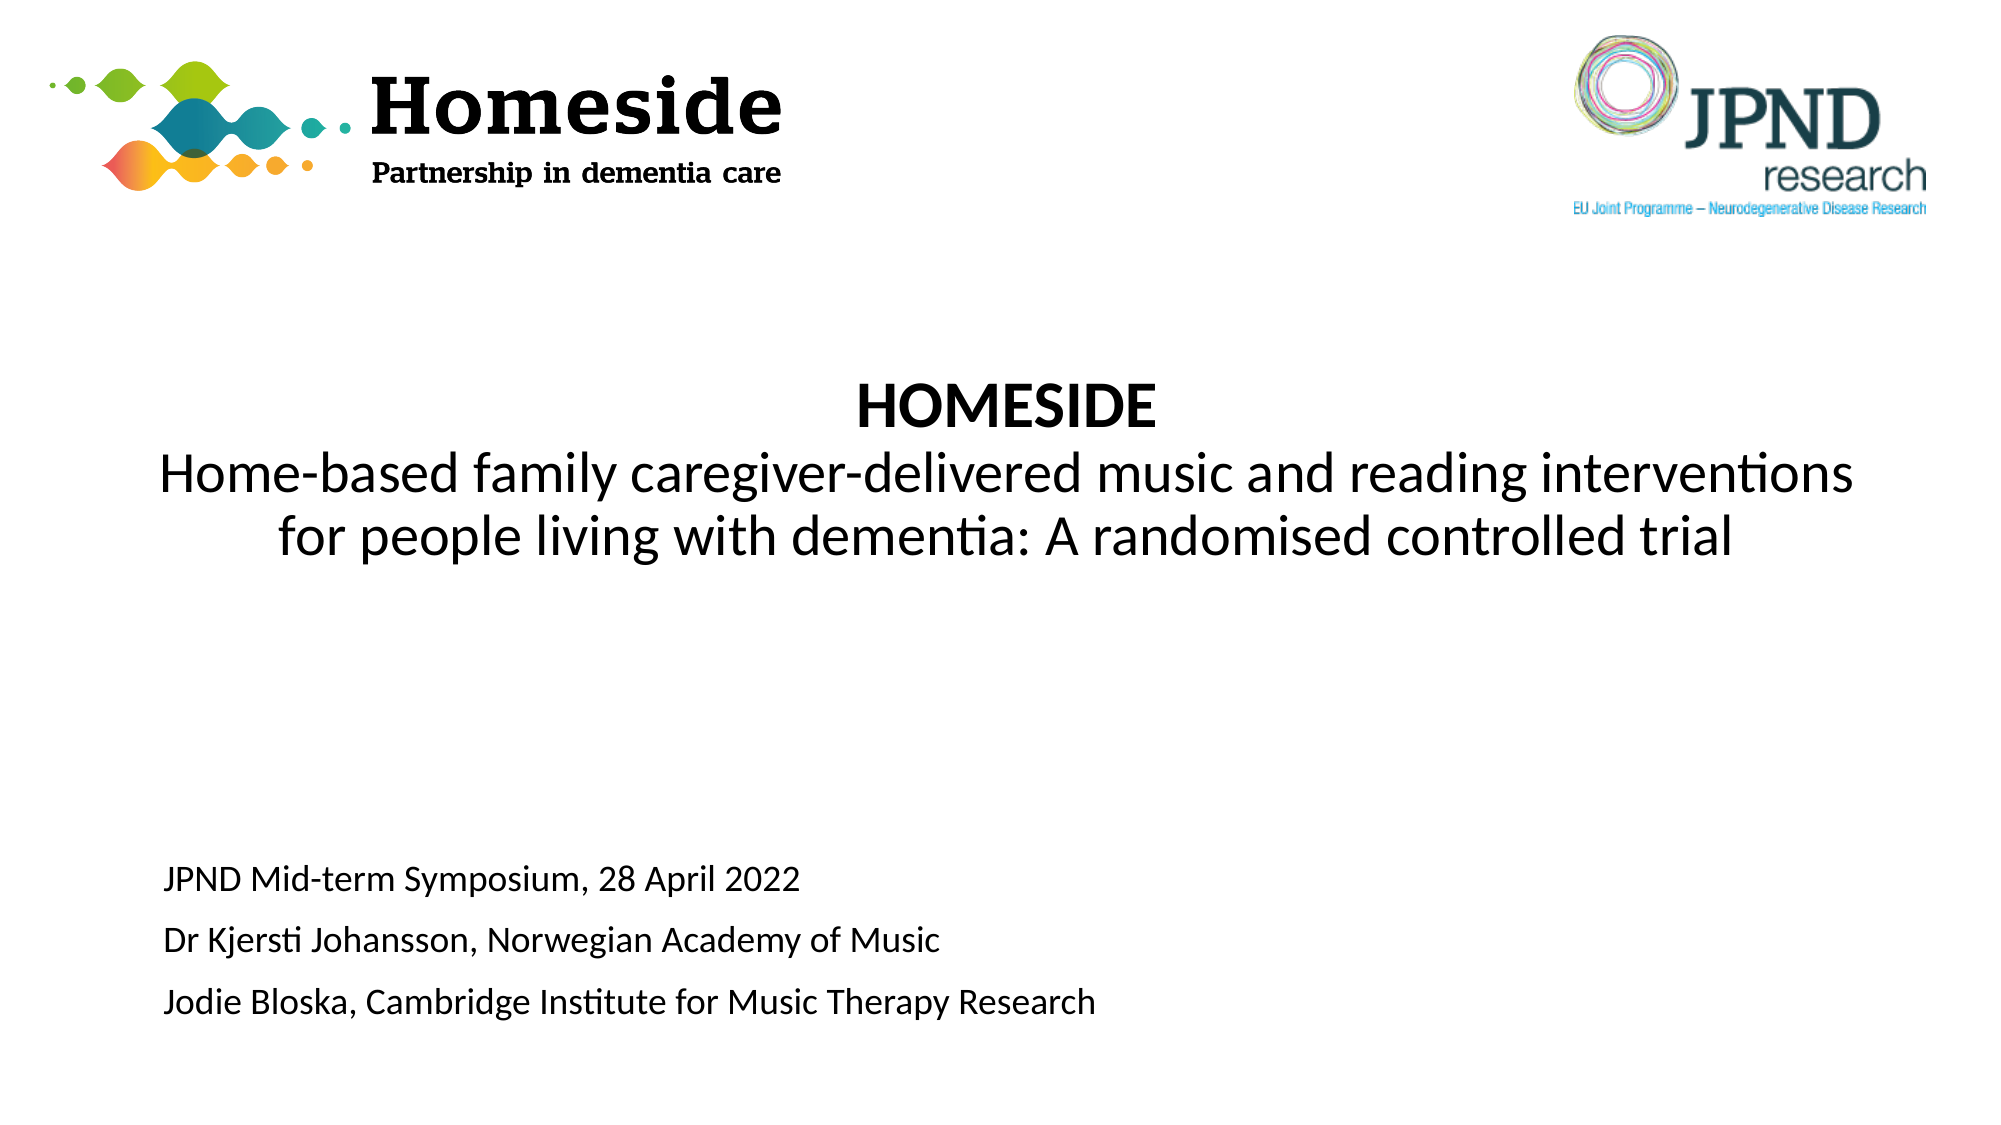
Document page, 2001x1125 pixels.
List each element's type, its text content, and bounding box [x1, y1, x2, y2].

picture [49, 61, 781, 191]
picture [1574, 35, 1926, 217]
subtitle JPND Mid-term Symposium, 28 April 2022 Dr Kjersti Johansson, Norwegian Academy of Music Jodie Bloska, Cambridge Institute for Music Therapy Research [148, 851, 1649, 991]
title HOMESIDE Home-based family caregiver-delivered music and reading interventions for people living with dementia: A randomised controlled trial [122, 184, 1892, 576]
